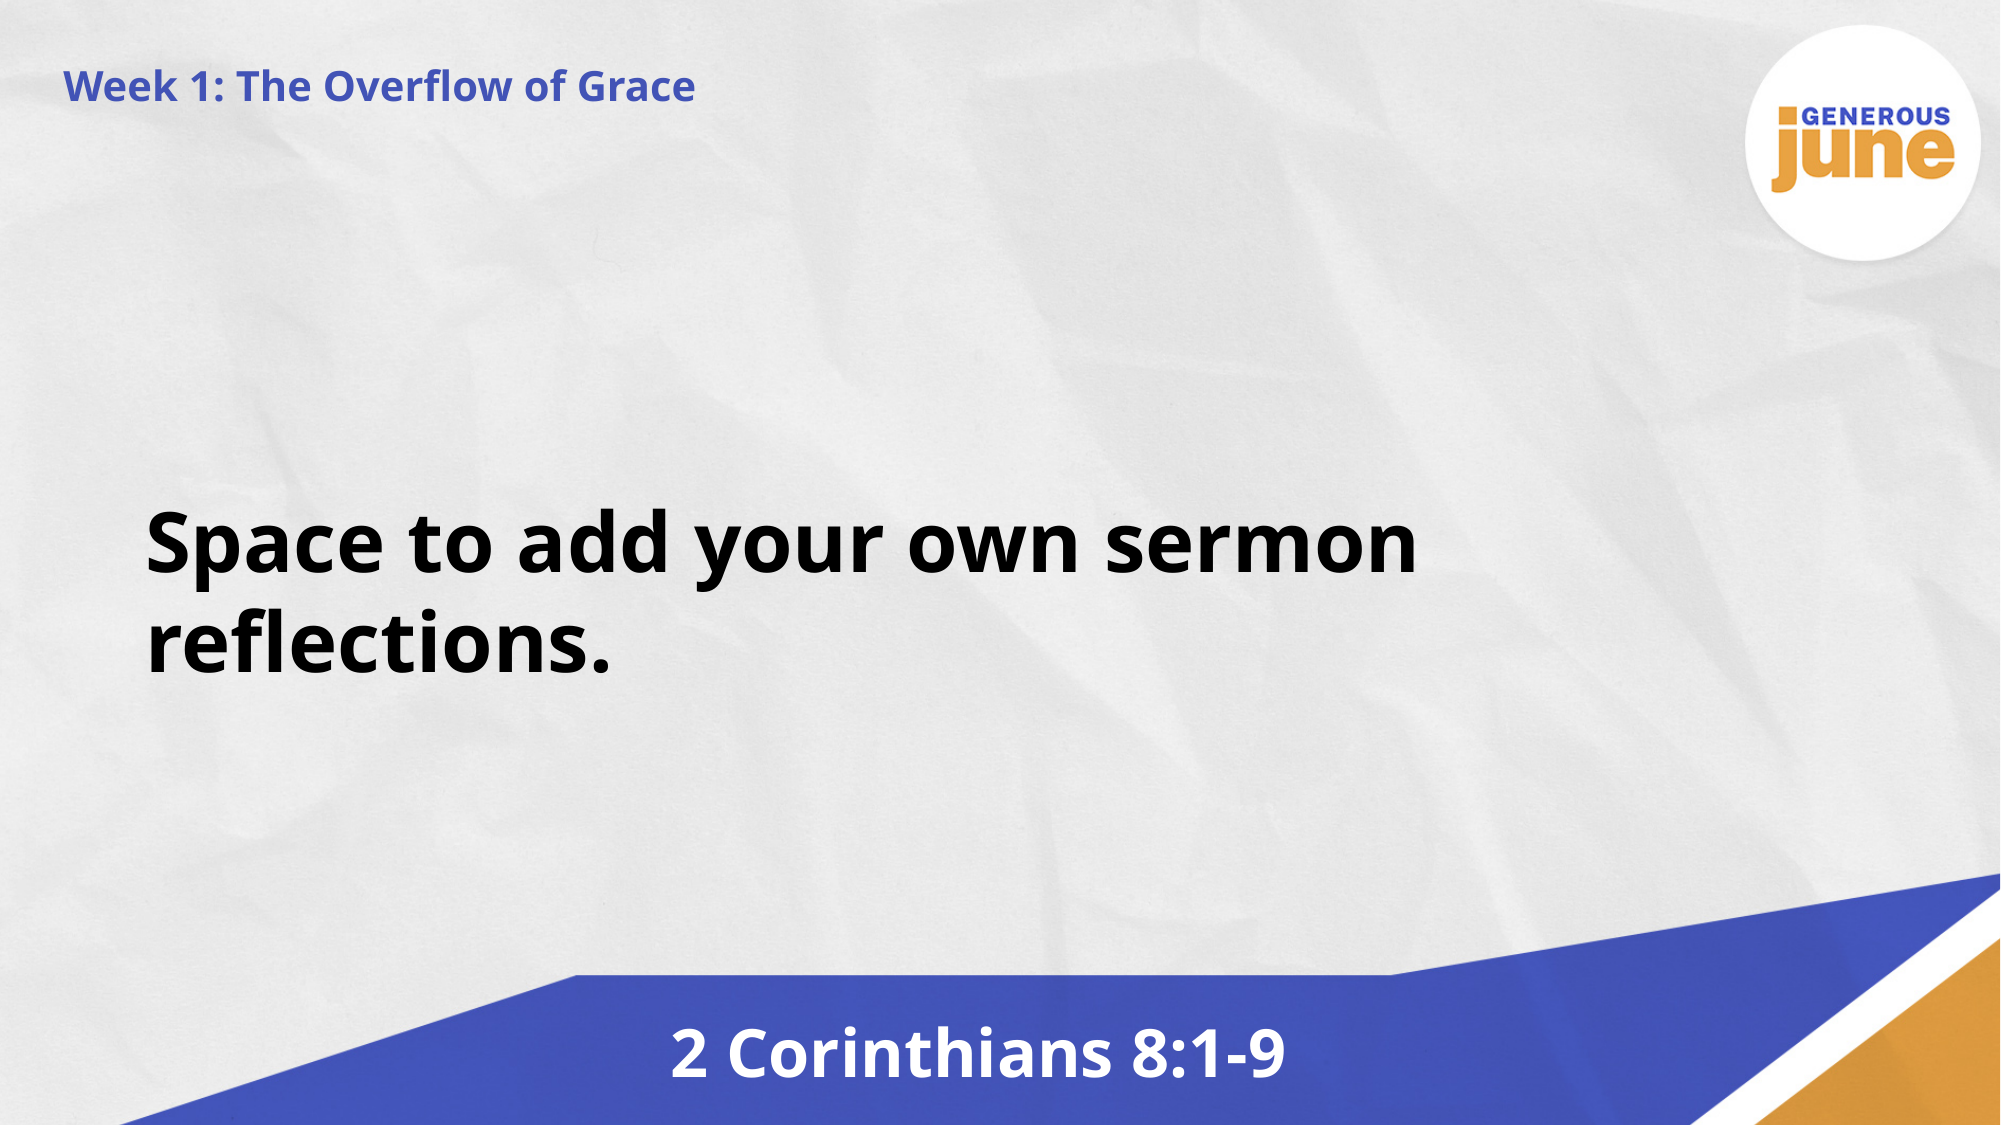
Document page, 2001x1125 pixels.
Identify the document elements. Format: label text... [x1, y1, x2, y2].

text_box [0, 0, 2000, 1125]
text_box Week 1: The Overflow of Grace [48, 52, 1020, 118]
text_box Space to add your own sermon reflections. [130, 482, 1909, 697]
text_box 2 Corinthians 8:1-9 [656, 1003, 1344, 1099]
